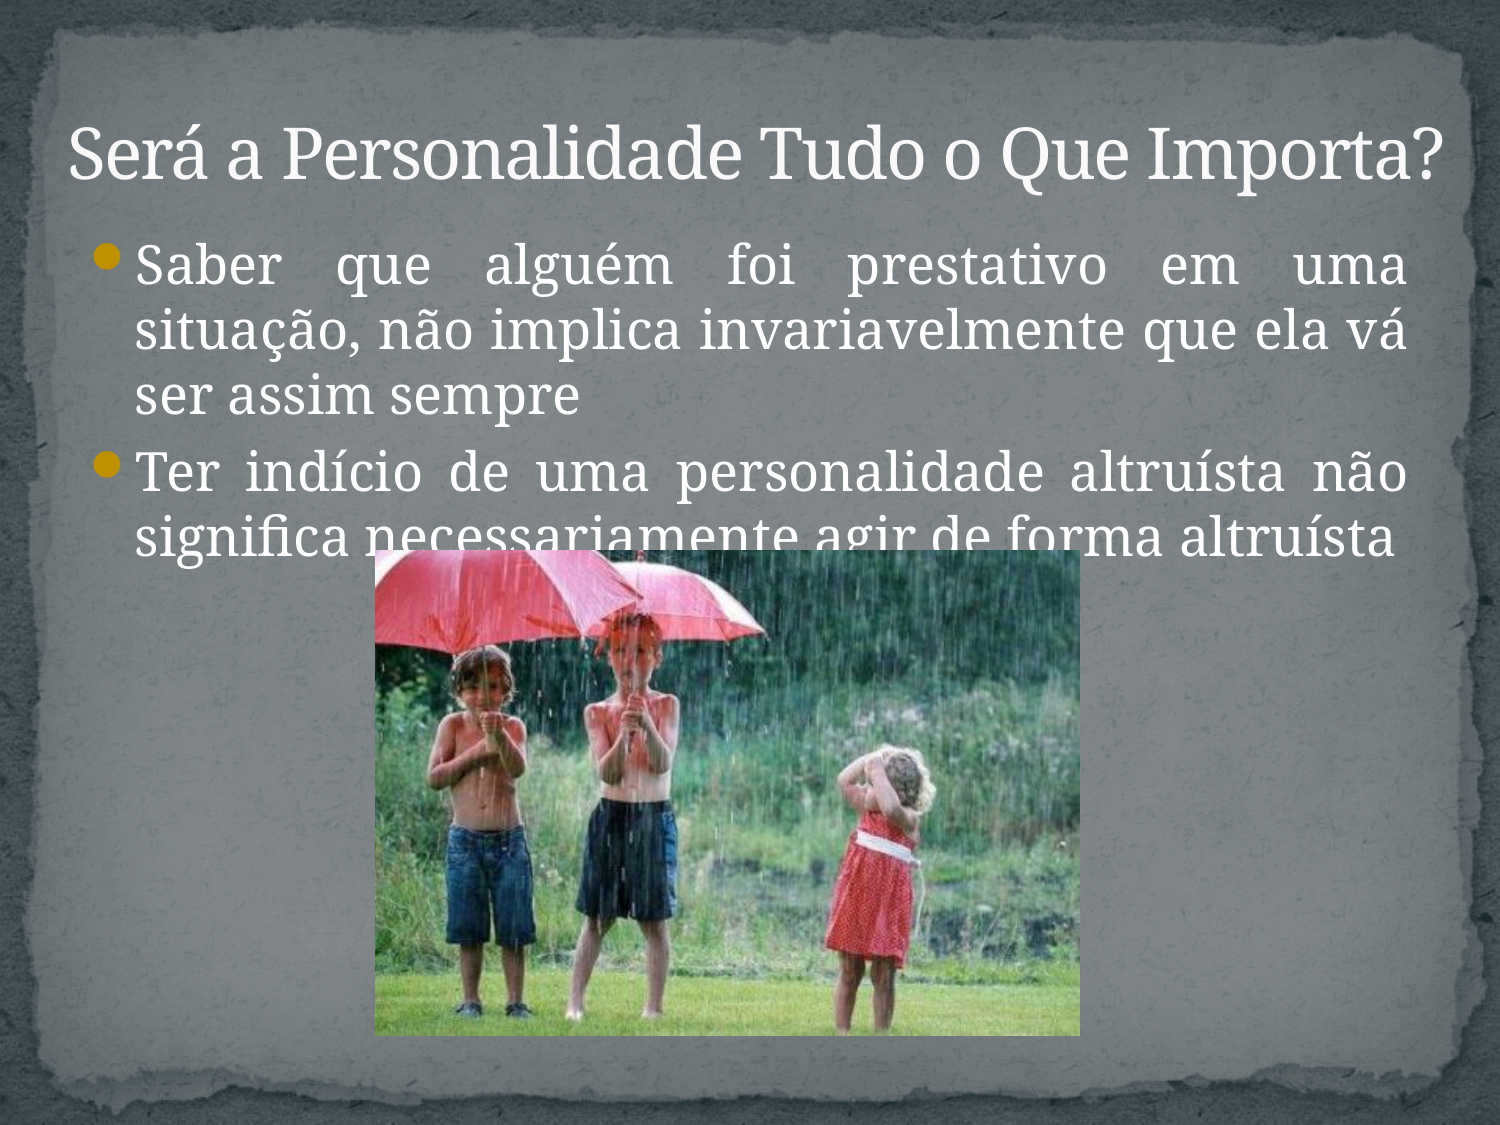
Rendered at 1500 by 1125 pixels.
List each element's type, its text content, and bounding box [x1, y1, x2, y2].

title Será a Personalidade Tudo o Que Importa? [46, 23, 1465, 202]
picture [375, 550, 1080, 1036]
list Saber que alguém foi prestativo em uma situação, não implica invariavelmente que ela vá ser assim sempre Ter indício de uma personalidade altruísta não significa necessariamente agir de forma altruísta [75, 222, 1425, 575]
